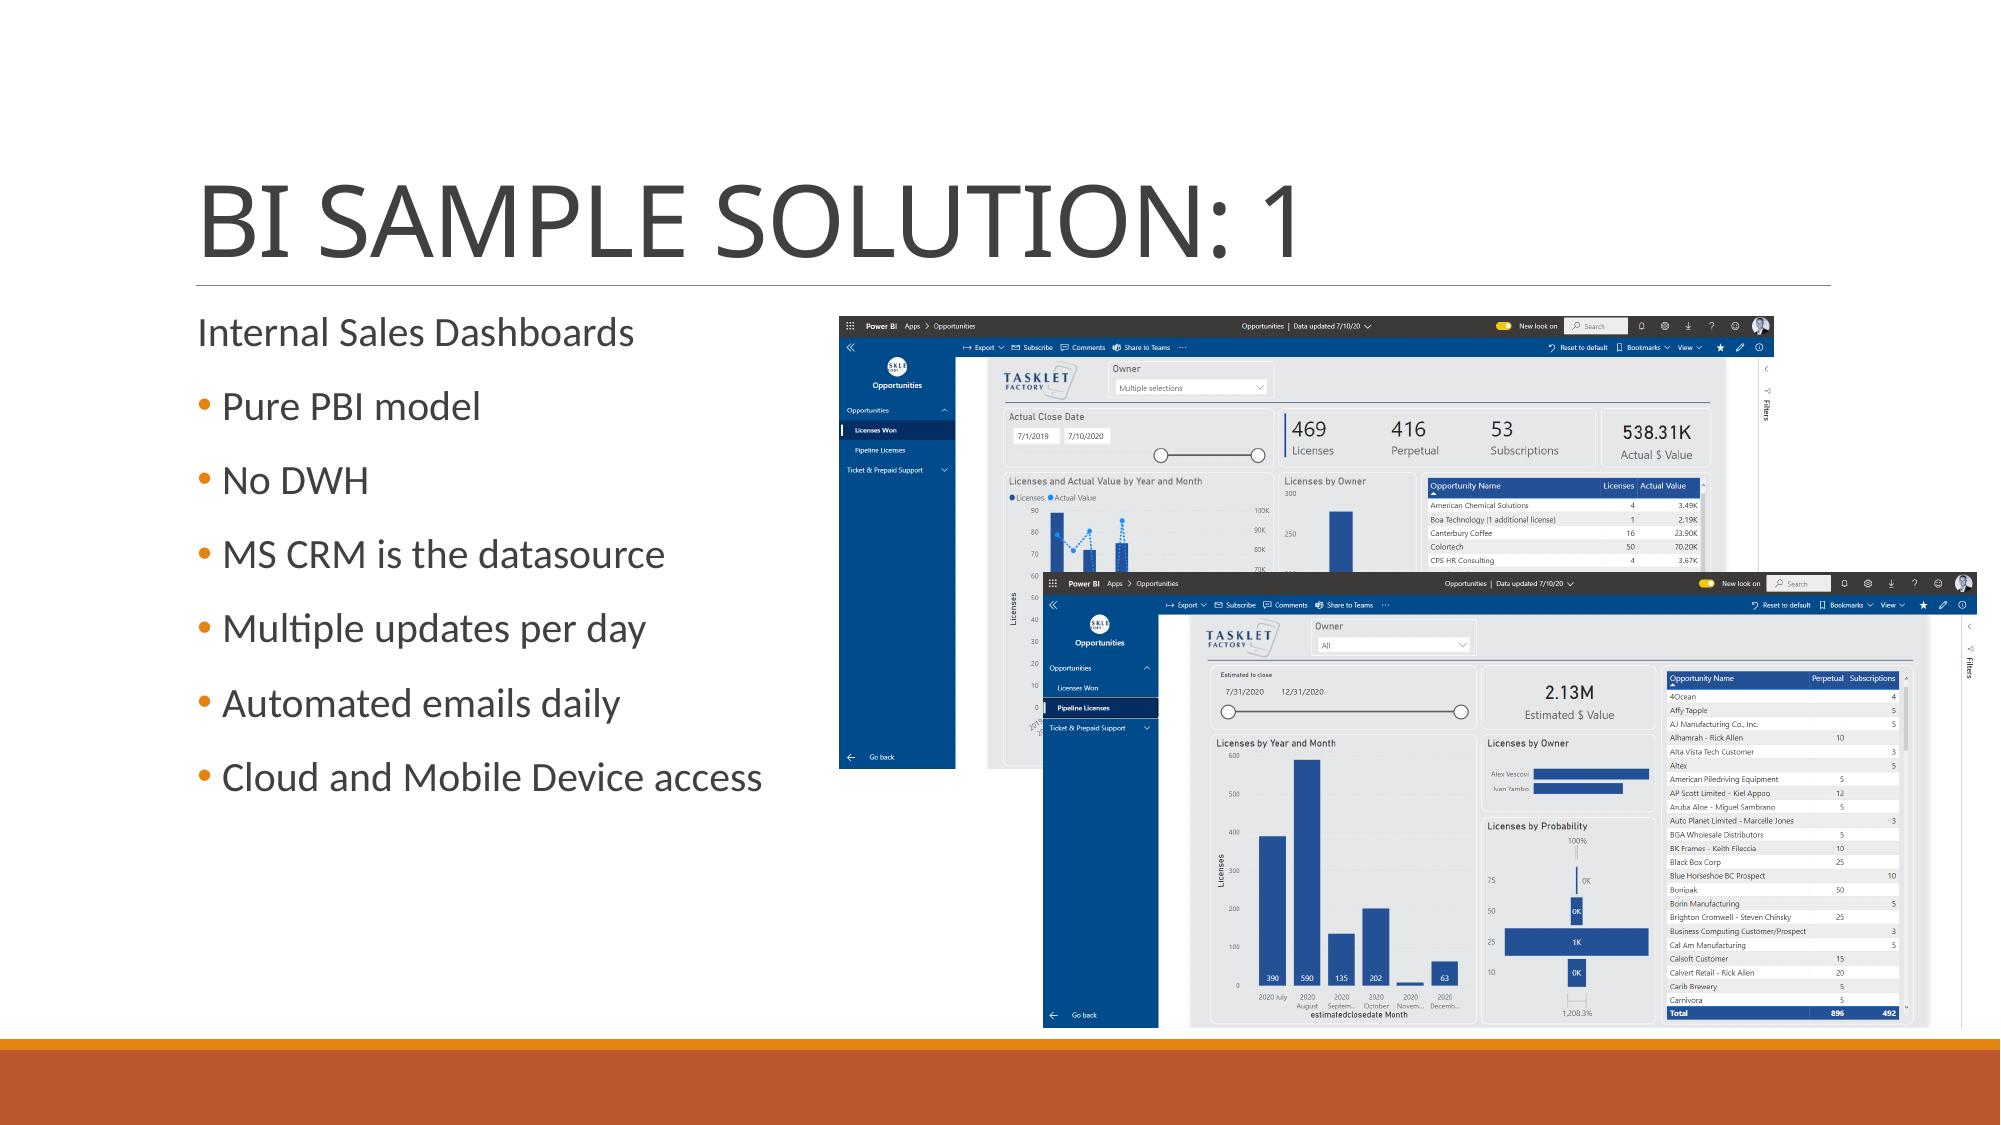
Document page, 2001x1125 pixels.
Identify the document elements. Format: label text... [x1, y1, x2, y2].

list Internal Sales Dashboards Pure PBI model No DWH MS CRM is the datasource Multiple updates per day Automated emails daily Cloud and Mobile Device access [197, 302, 816, 963]
title BI SAMPLE SOLUTION: 1 [180, 47, 1830, 285]
picture [839, 315, 1978, 1029]
